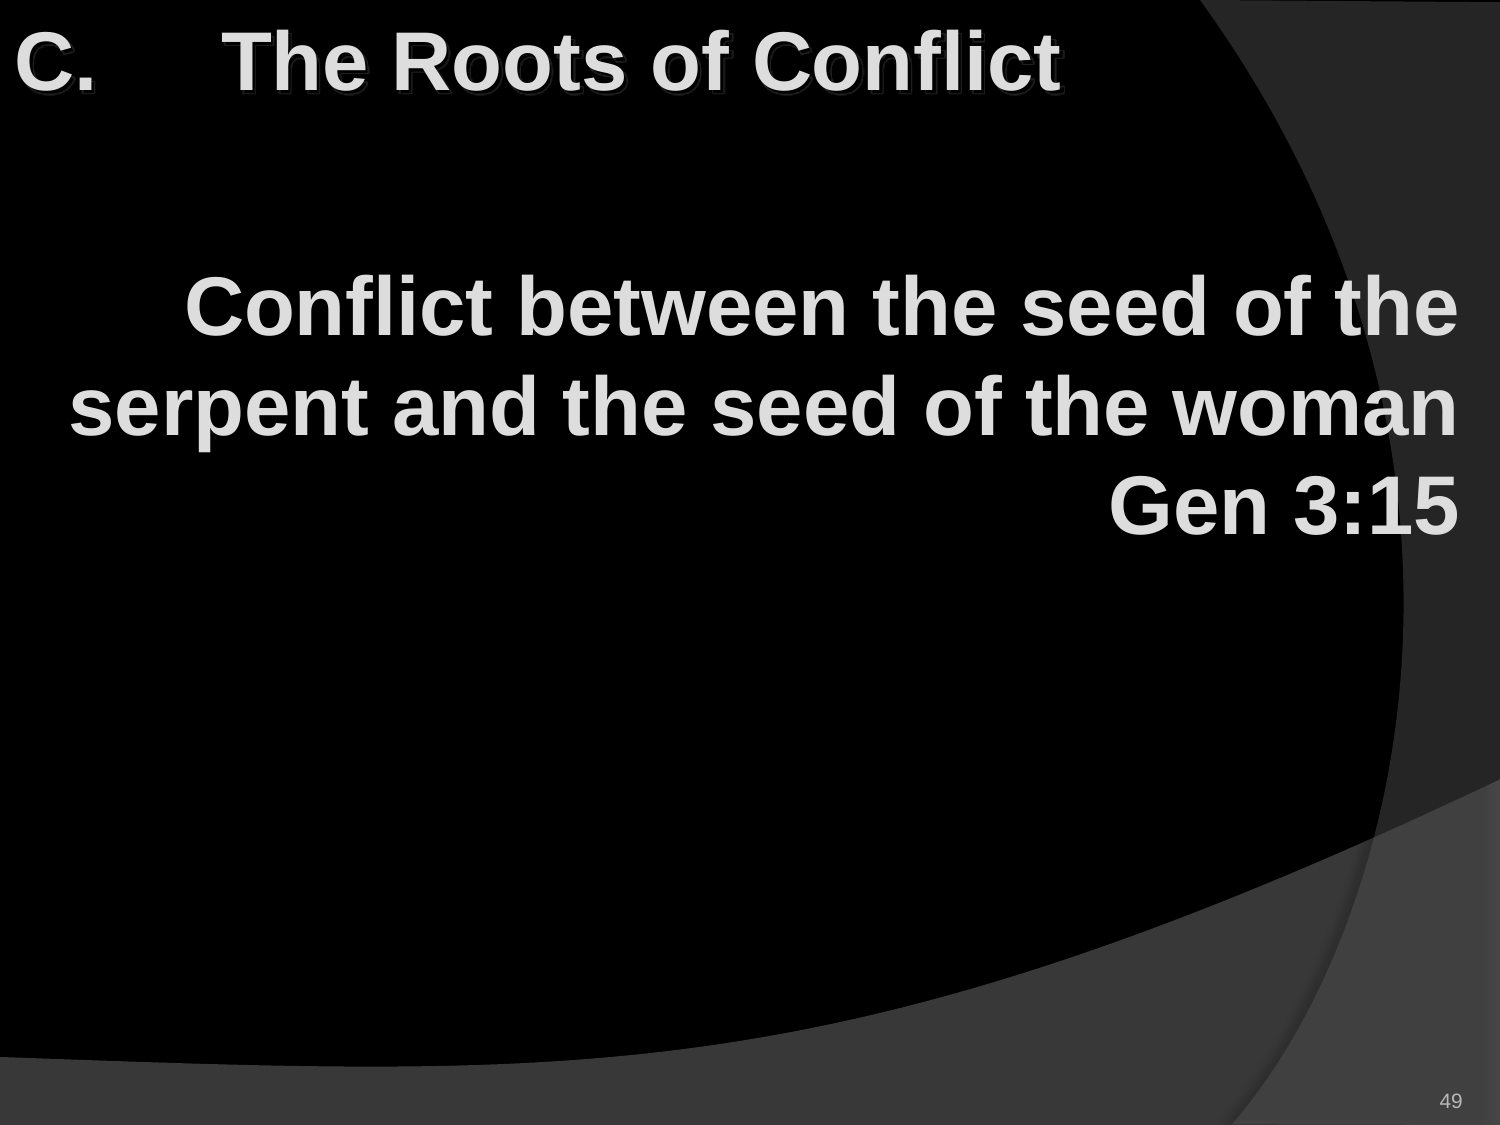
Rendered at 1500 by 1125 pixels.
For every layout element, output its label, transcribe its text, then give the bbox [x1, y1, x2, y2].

slide_number 49 [1337, 1053, 1463, 1114]
text_box Conflict between the seed of the serpent and the seed of the woman Gen 3:15 [0, 244, 1475, 560]
text_box C. The Roots of Conflict [0, 0, 1500, 115]
